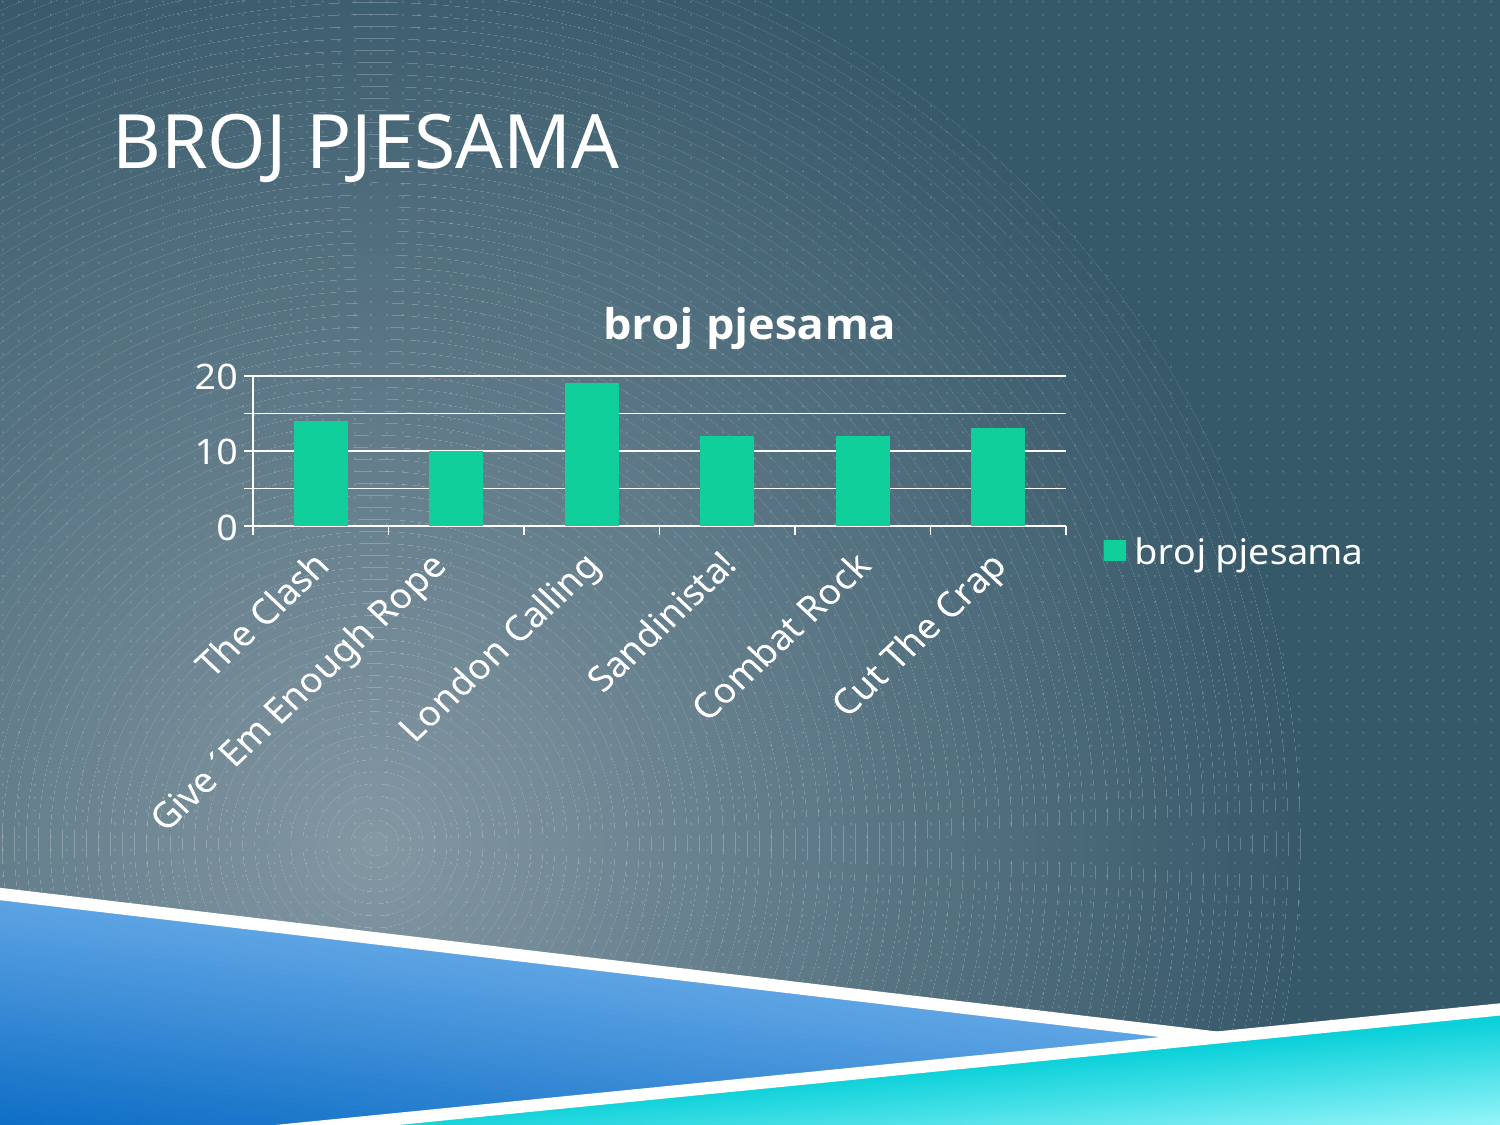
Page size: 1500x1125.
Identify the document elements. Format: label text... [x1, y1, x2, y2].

title Broj pjesama [112, 45, 1388, 233]
chart [112, 262, 1388, 876]
